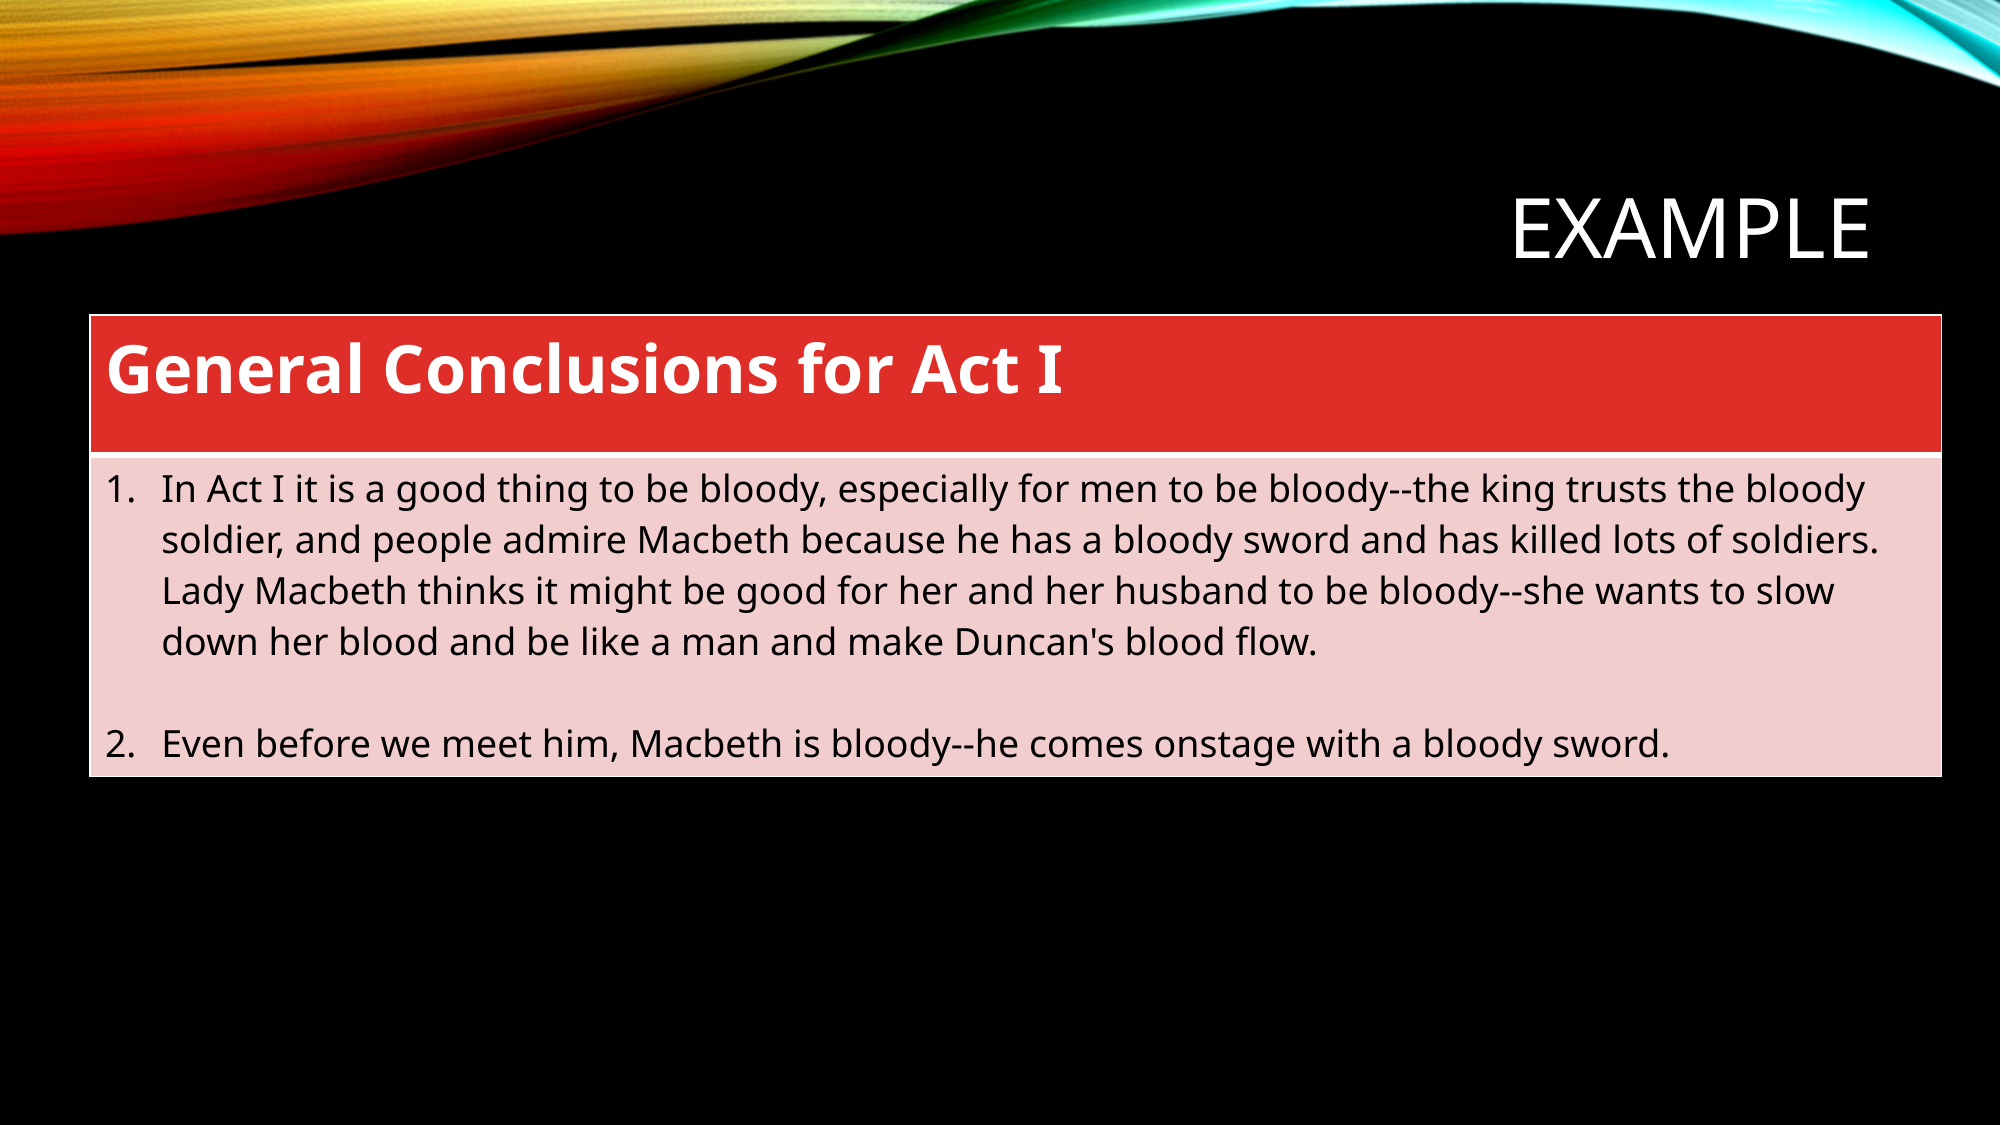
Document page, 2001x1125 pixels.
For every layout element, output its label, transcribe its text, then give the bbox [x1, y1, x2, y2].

table_header General Conclusions for Act I [91, 316, 1941, 452]
picture [0, 0, 2000, 237]
table_cell In Act I it is a good thing to be bloody, especially for men to be bloody--the king trusts the bloody soldier, and people admire Macbeth because he has a bloody sword and has killed lots of soldiers. Lady Macbeth thinks it might be good for her and her husband to be bloody--she wants to slow down her blood and be like a man and make Duncan's blood flow. Even before we meet him, Macbeth is bloody--he comes onstage with a bloody sword. [91, 458, 1941, 776]
title Example [474, 125, 1888, 314]
